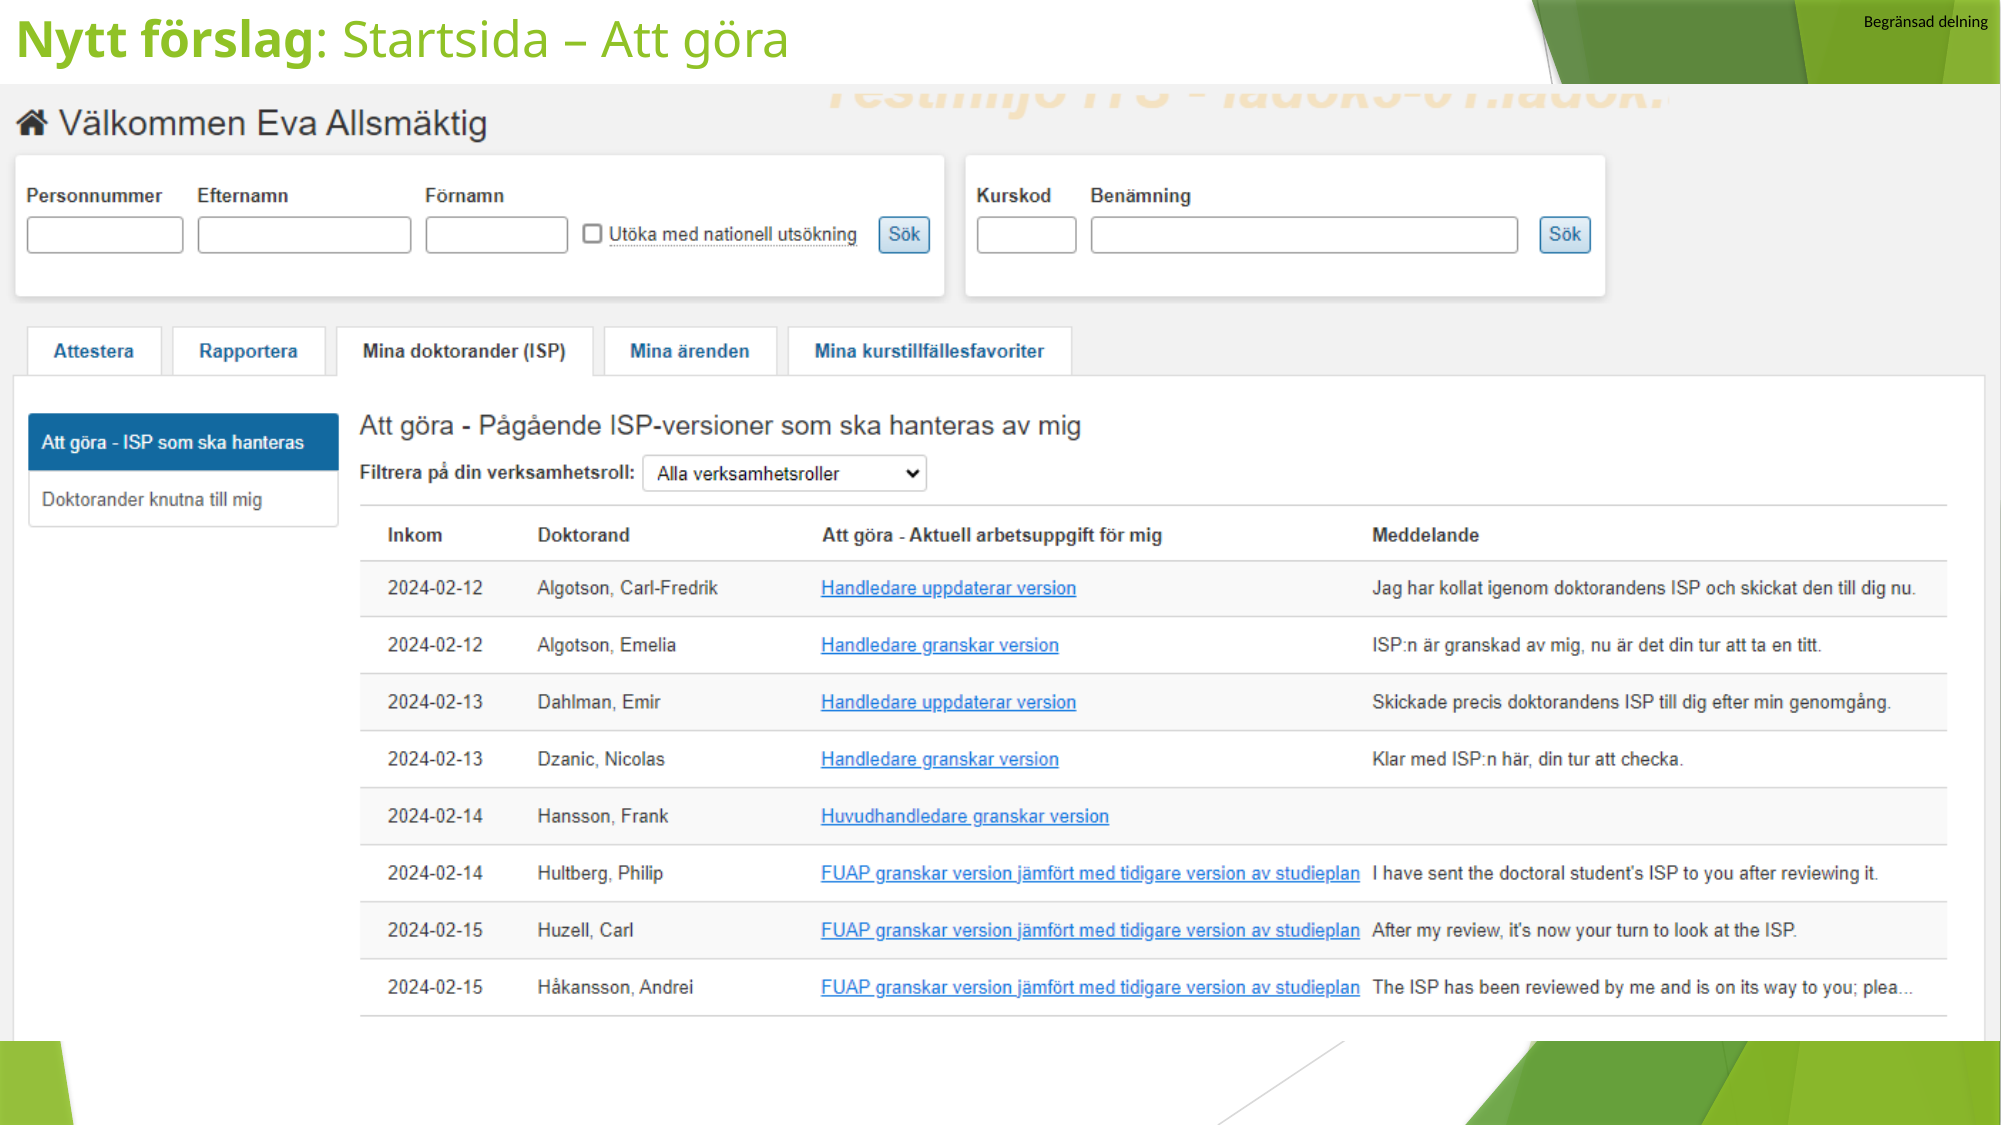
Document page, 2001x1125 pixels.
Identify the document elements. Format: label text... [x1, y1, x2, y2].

picture [0, 83, 2000, 1041]
title Nytt förslag: Startsida – Att göra [0, 0, 2000, 82]
